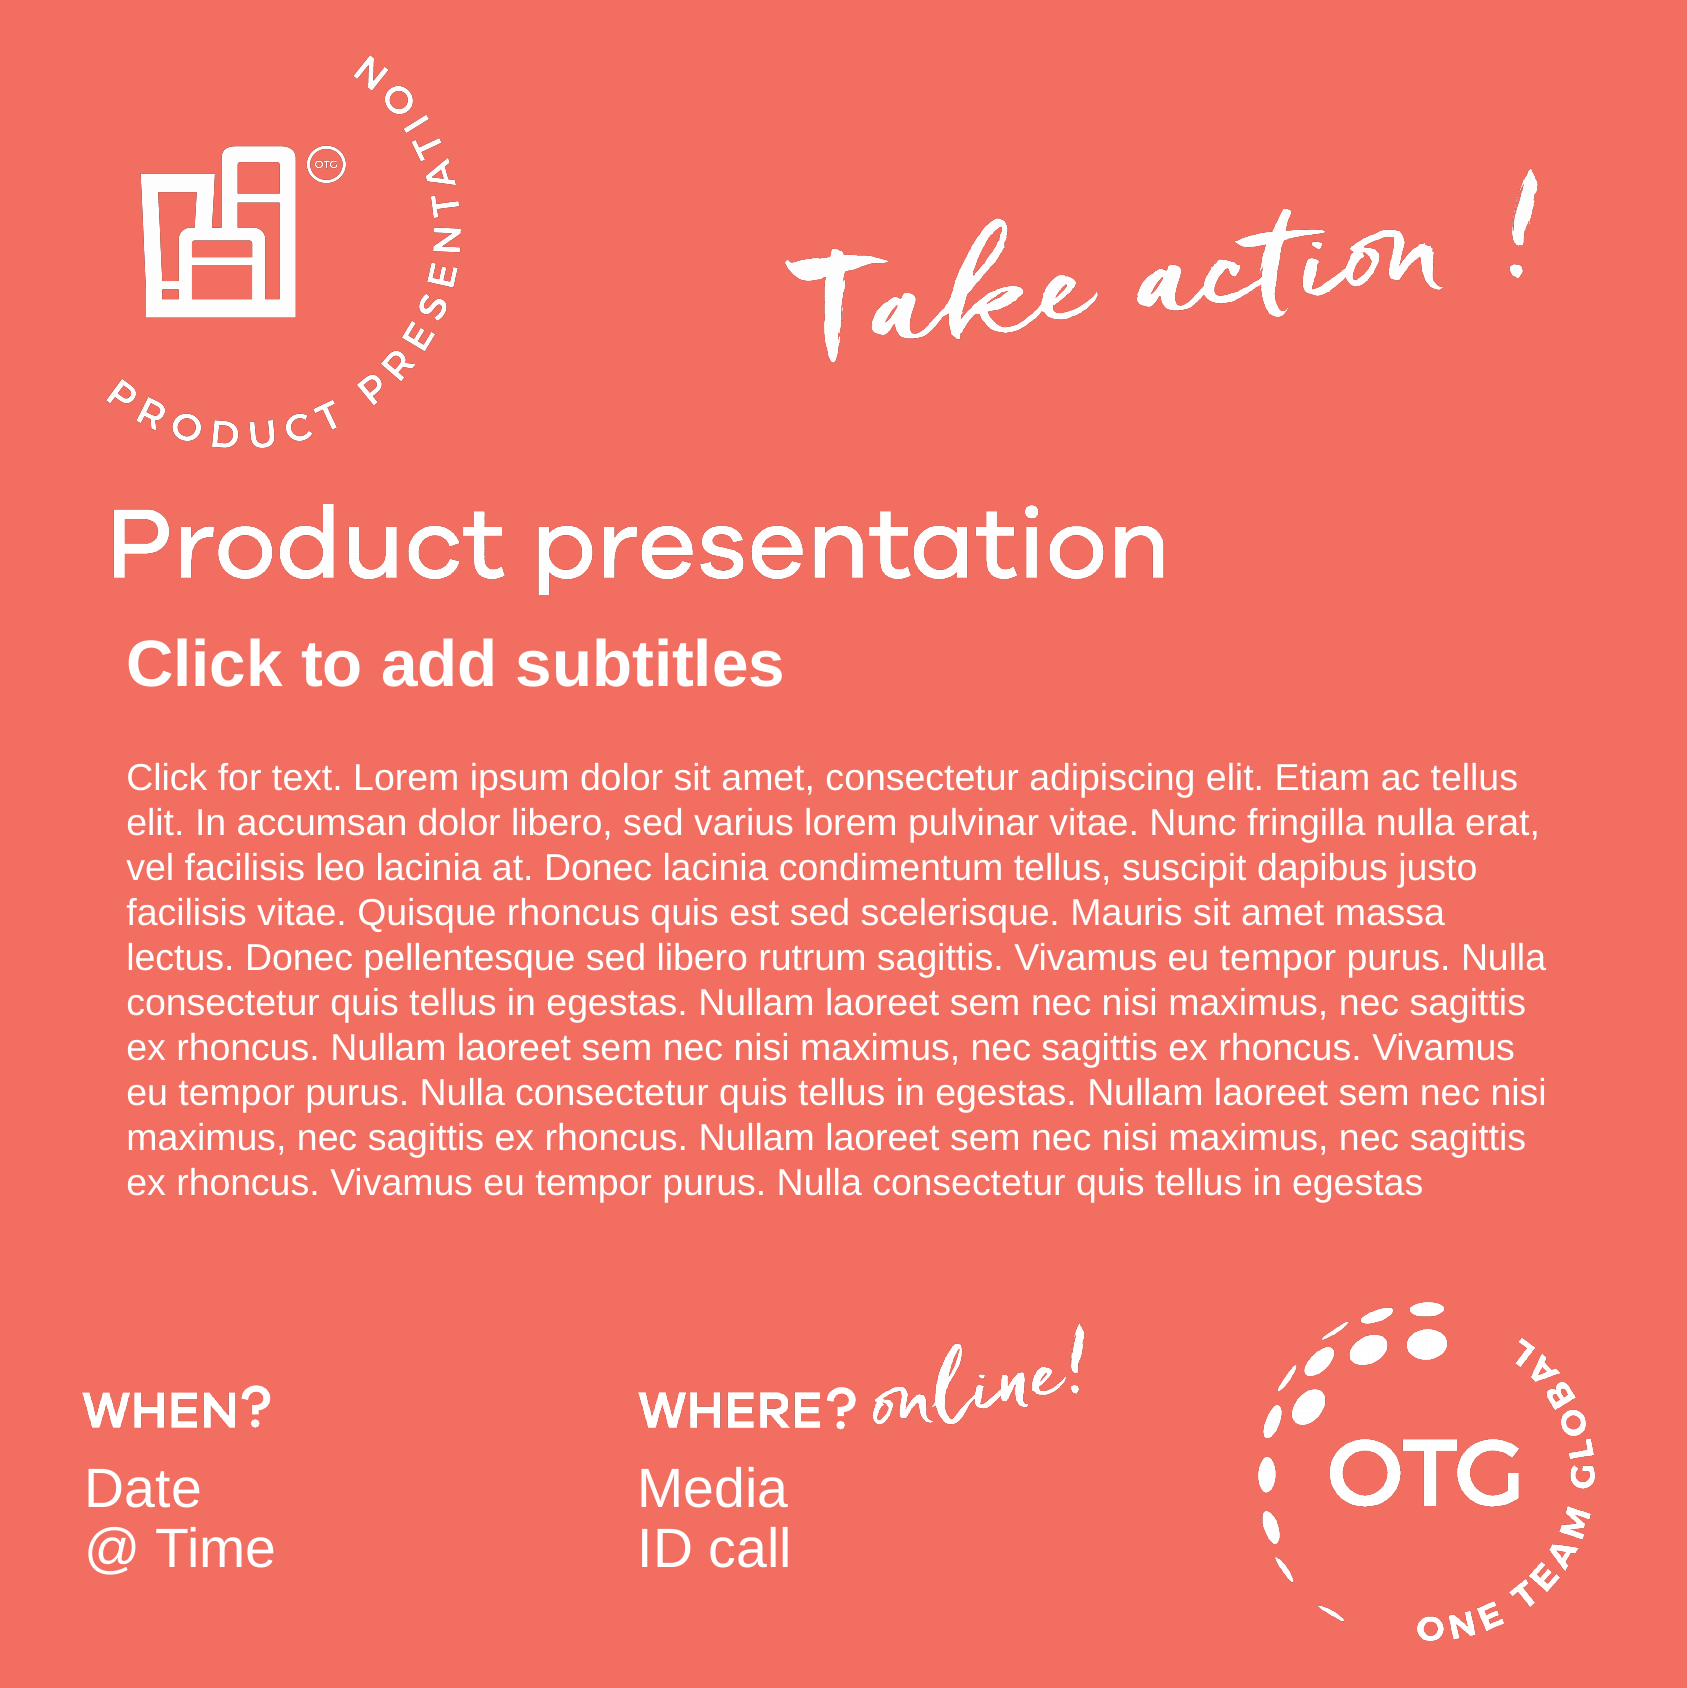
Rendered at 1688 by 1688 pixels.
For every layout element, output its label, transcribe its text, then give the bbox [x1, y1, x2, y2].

picture [82, 1392, 235, 1428]
picture [638, 1392, 820, 1428]
picture [863, 1320, 1095, 1438]
list Media ID call [622, 1450, 1105, 1645]
picture [111, 504, 1166, 595]
list Click for text. Lorem ipsum dolor sit amet, consectetur adipiscing elit. Etiam ac tellus elit. In accumsan dolor libero, sed varius lorem pulvinar vitae. Nunc fringilla nulla erat, vel facilisis leo lacinia at. Donec lacinia condimentum tellus, suscipit dapibus justo facilisis vitae. Quisque rhoncus quis est sed scelerisque. Mauris sit amet massa lectus. Donec pellentesque sed libero rutrum sagittis. Vivamus eu tempor purus. Nulla consectetur quis tellus in egestas. Nullam laoreet sem nec nisi maximus, nec sagittis ex rhoncus. Nullam laoreet sem nec nisi maximus, nec sagittis ex rhoncus. Vivamus eu tempor purus. Nulla consectetur quis tellus in egestas. Nullam laoreet sem nec nisi maximus, nec sagittis ex rhoncus. Nullam laoreet sem nec nisi maximus, nec sagittis ex rhoncus. Vivamus eu tempor purus. Nulla consectetur quis tellus in egestas [111, 745, 1578, 1235]
picture [782, 161, 1549, 368]
list Click to add subtitles [111, 622, 1363, 723]
picture [1258, 1302, 1595, 1641]
picture [106, 55, 461, 448]
list Date @ Time [70, 1450, 552, 1645]
